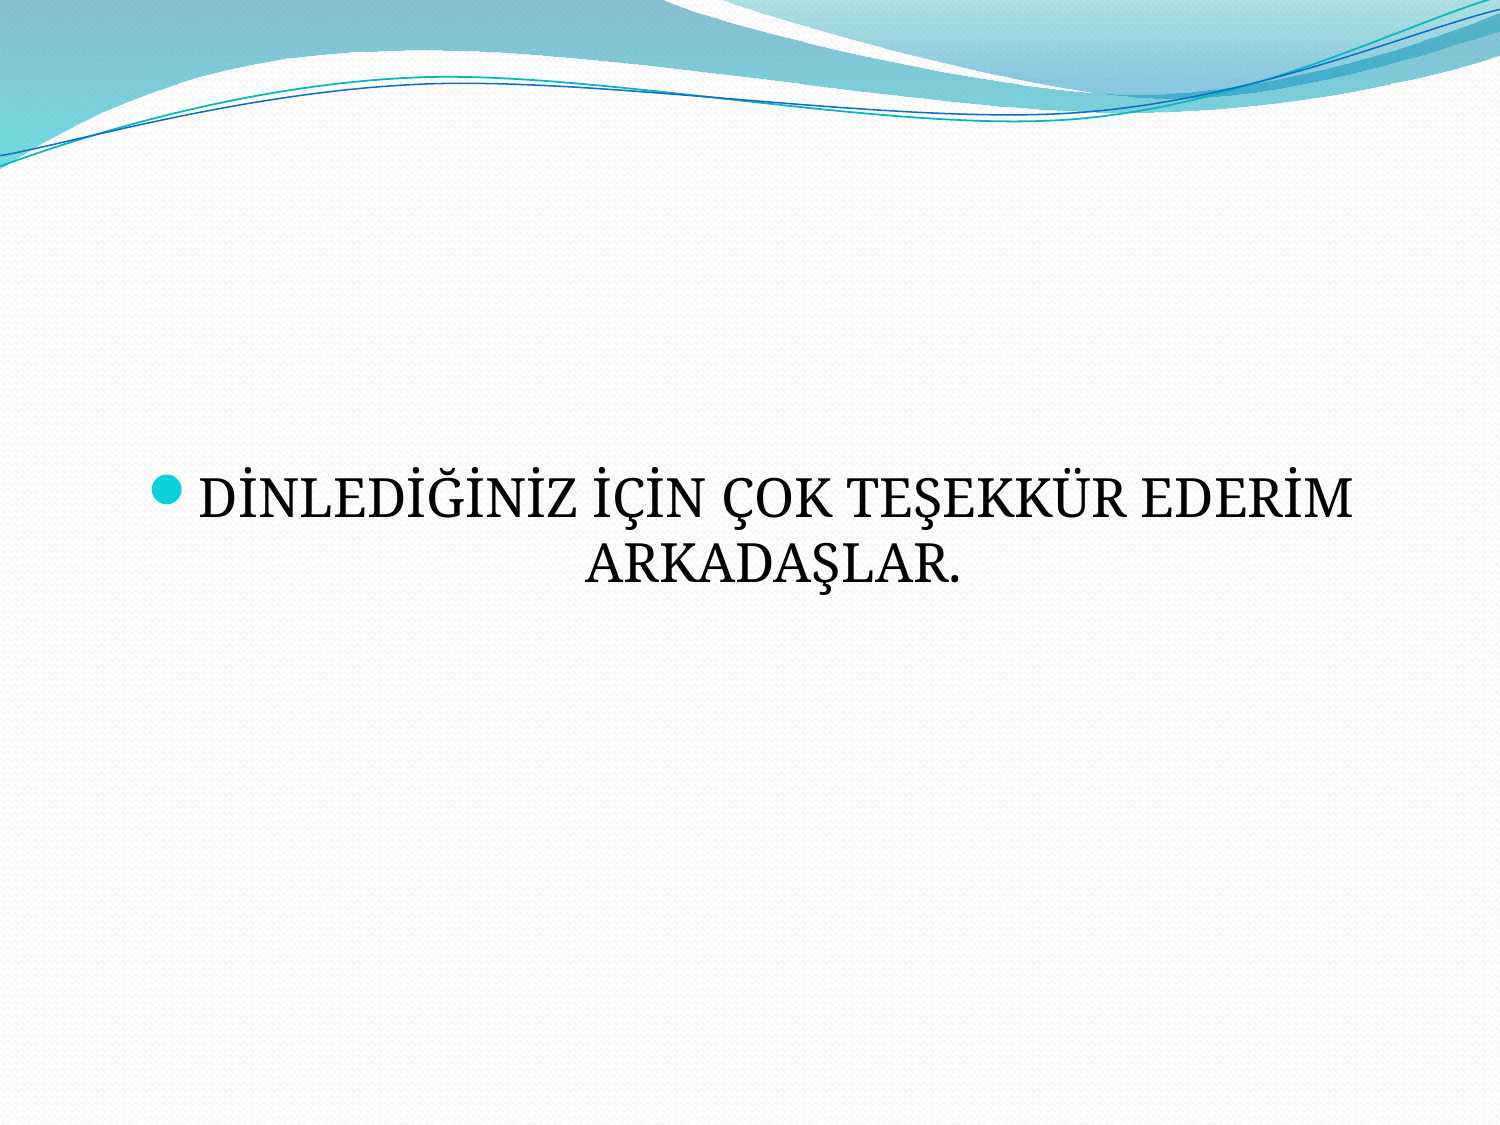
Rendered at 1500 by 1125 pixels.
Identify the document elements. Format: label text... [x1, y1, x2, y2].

list DİNLEDİĞİNİZ İÇİN ÇOK TEŞEKKÜR EDERİM ARKADAŞLAR. [76, 456, 1427, 643]
